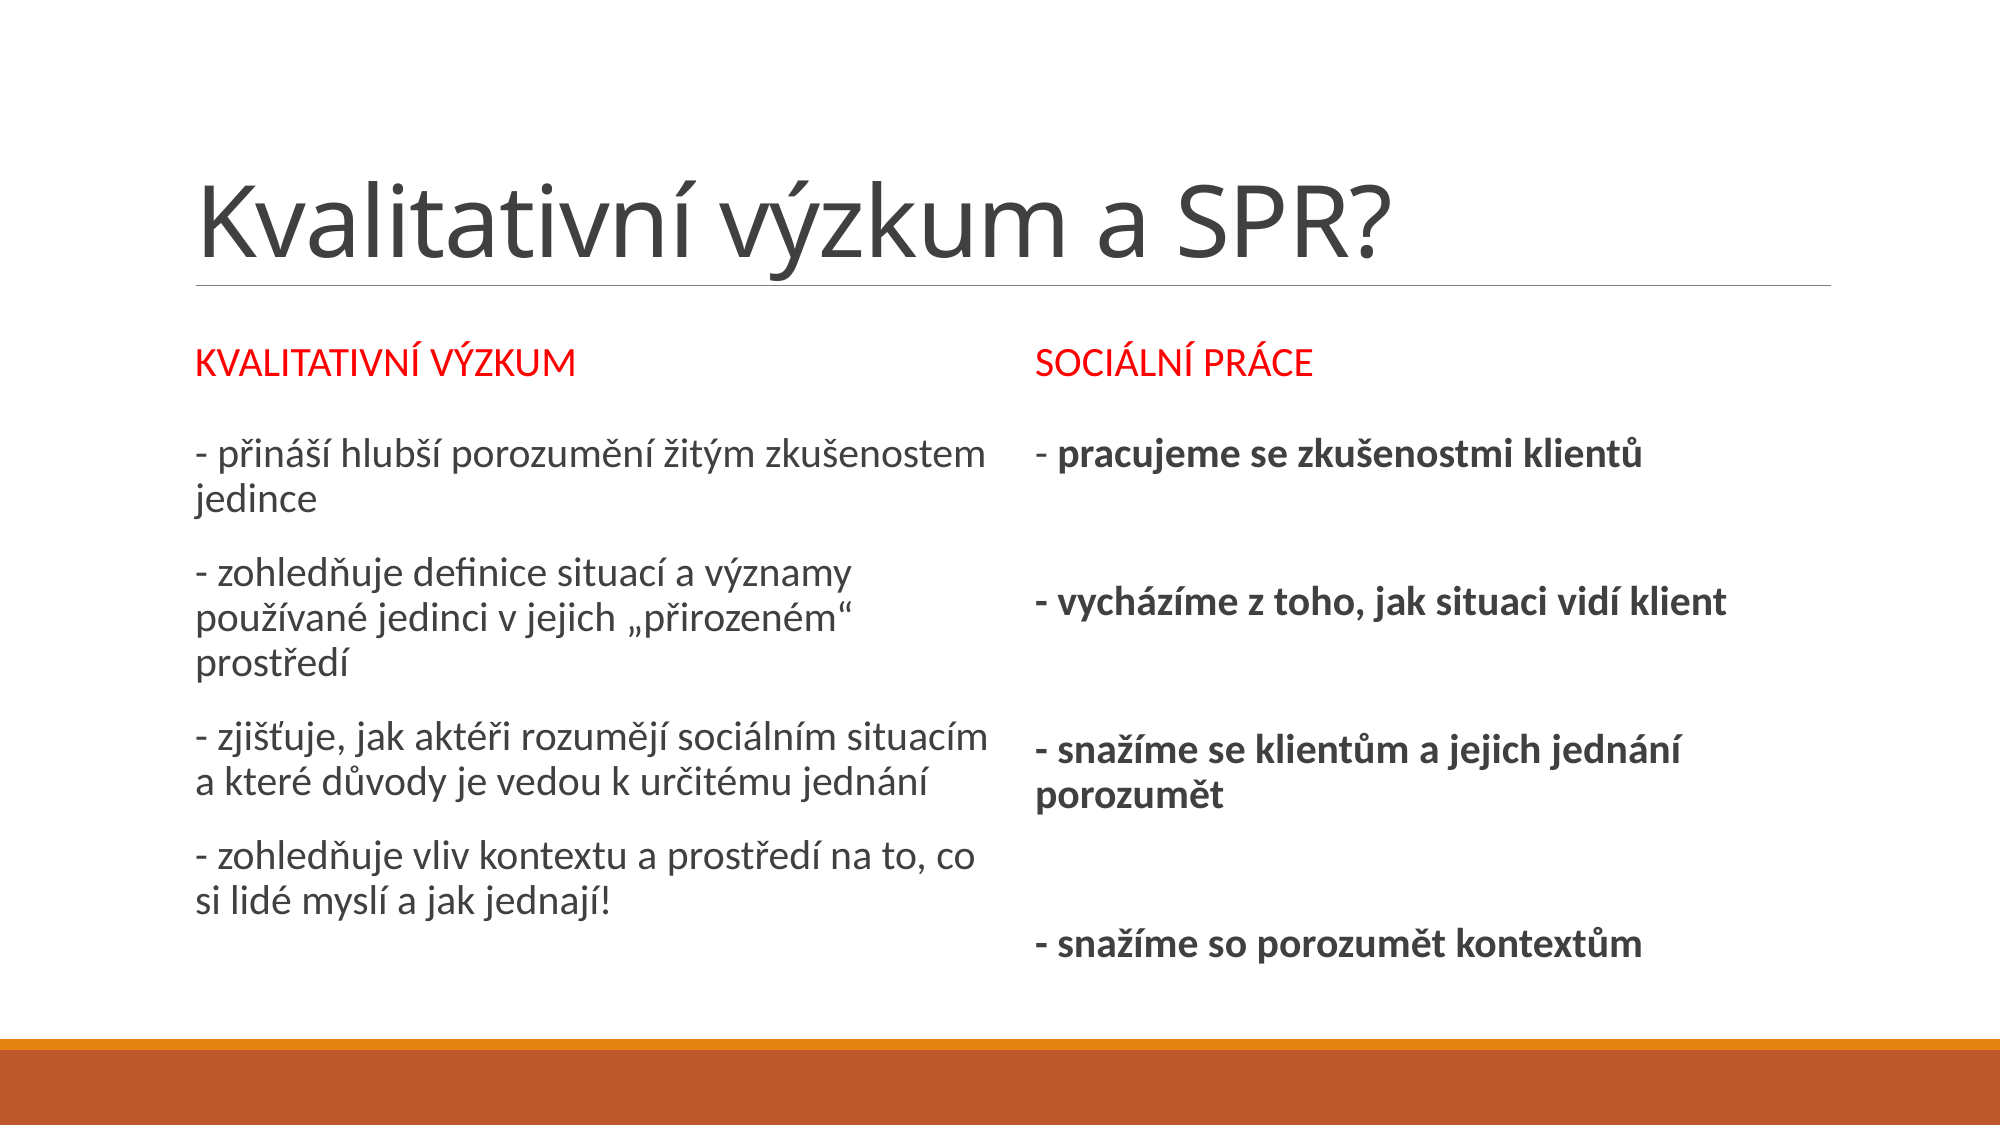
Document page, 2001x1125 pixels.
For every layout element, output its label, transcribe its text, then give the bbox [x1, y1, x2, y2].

list - přináší hlubší porozumění žitým zkušenostem jedince - zohledňuje definice situací a významy používané jedinci v jejich „přirozeném“ prostředí - zjišťuje, jak aktéři rozumějí sociálním situacím a které důvody je vedou k určitému jednání - zohledňuje vliv kontextu a prostředí na to, co si lidé myslí a jak jednají! [180, 423, 990, 978]
list Kvalitativní výzkum [180, 302, 990, 423]
title Kvalitativní výzkum a SPR? [180, 47, 1830, 285]
list - pracujeme se zkušenostmi klientů - vycházíme z toho, jak situaci vidí klient - snažíme se klientům a jejich jednání porozumět - snažíme so porozumět kontextům [1020, 423, 1830, 978]
list Sociální práce [1020, 302, 1830, 423]
